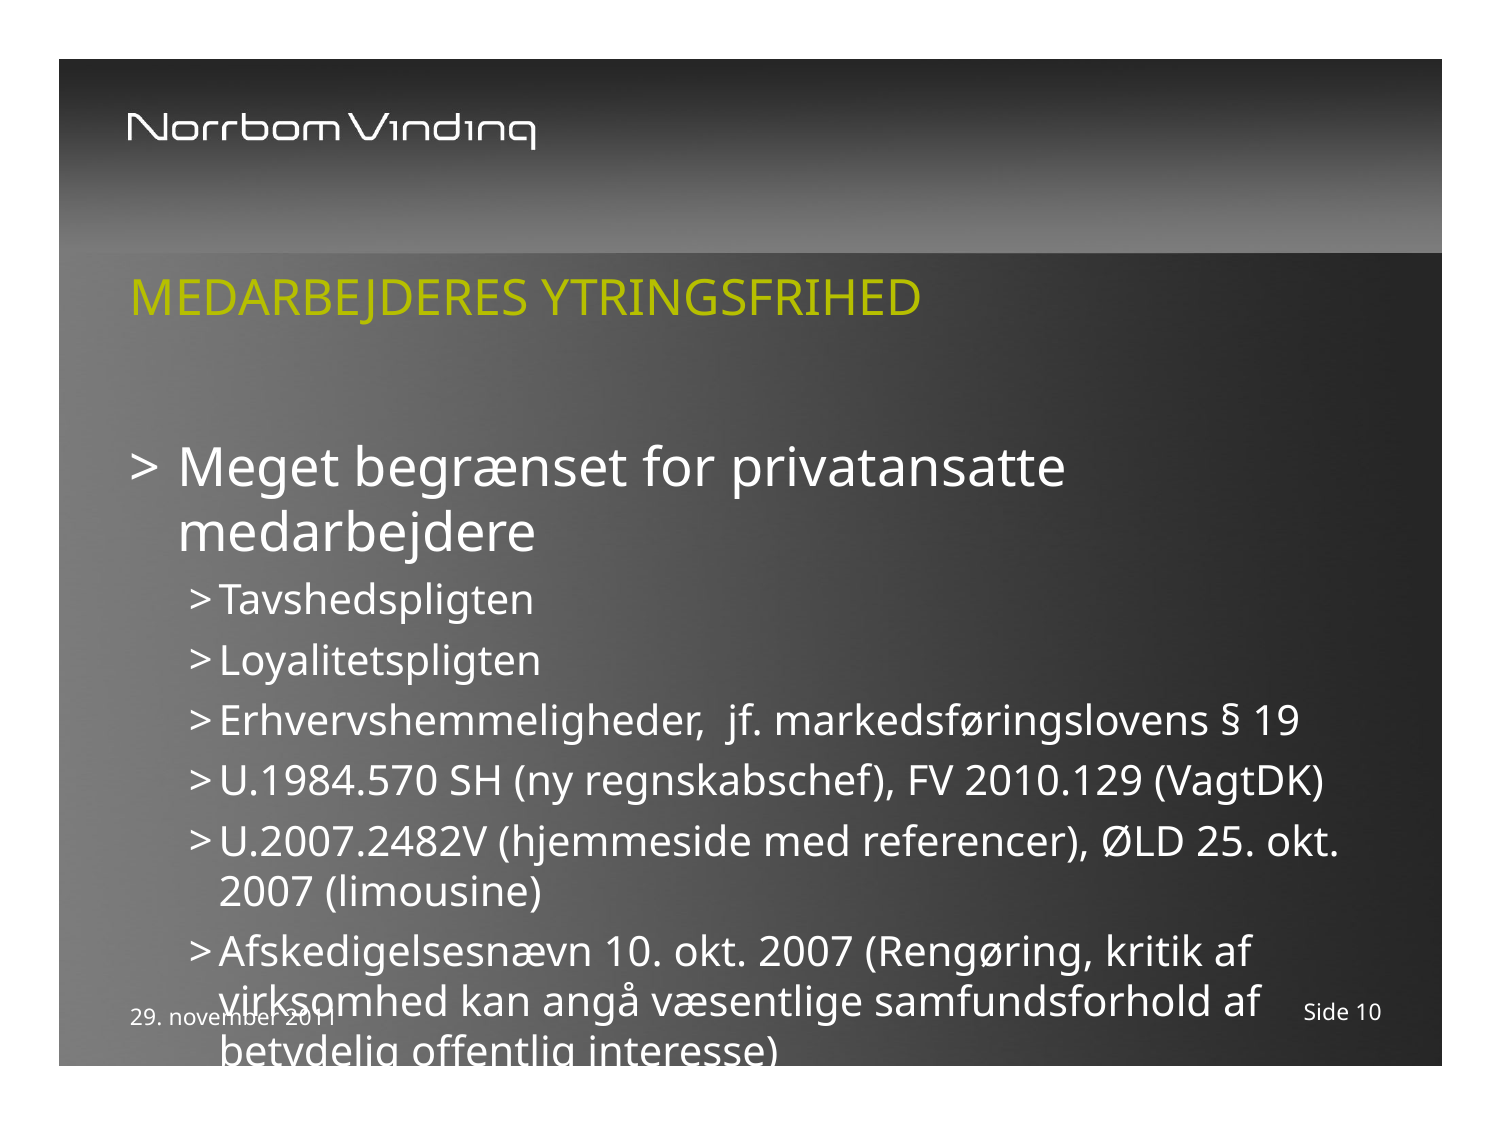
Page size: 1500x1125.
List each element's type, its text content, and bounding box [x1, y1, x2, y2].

footer 29. november 2011 [129, 1006, 586, 1060]
title Medarbejderes ytringsfrihed [129, 291, 1382, 375]
picture [59, 59, 1442, 1066]
list Meget begrænset for privatansatte medarbejdere Tavshedspligten Loyalitetspligten Erhvervshemmeligheder, jf. markedsføringslovens § 19 U.1984.570 SH (ny regnskabschef), FV 2010.129 (VagtDK) U.2007.2482V (hjemmeside med referencer), ØLD 25. okt. 2007 (limousine) Afskedigelsesnævn 10. okt. 2007 (Rengøring, kritik af virksomhed kan angå væsentlige samfundsforhold af betydelig offentlig interesse) [129, 432, 1382, 973]
slide_number Side 10 [1242, 1006, 1382, 1030]
